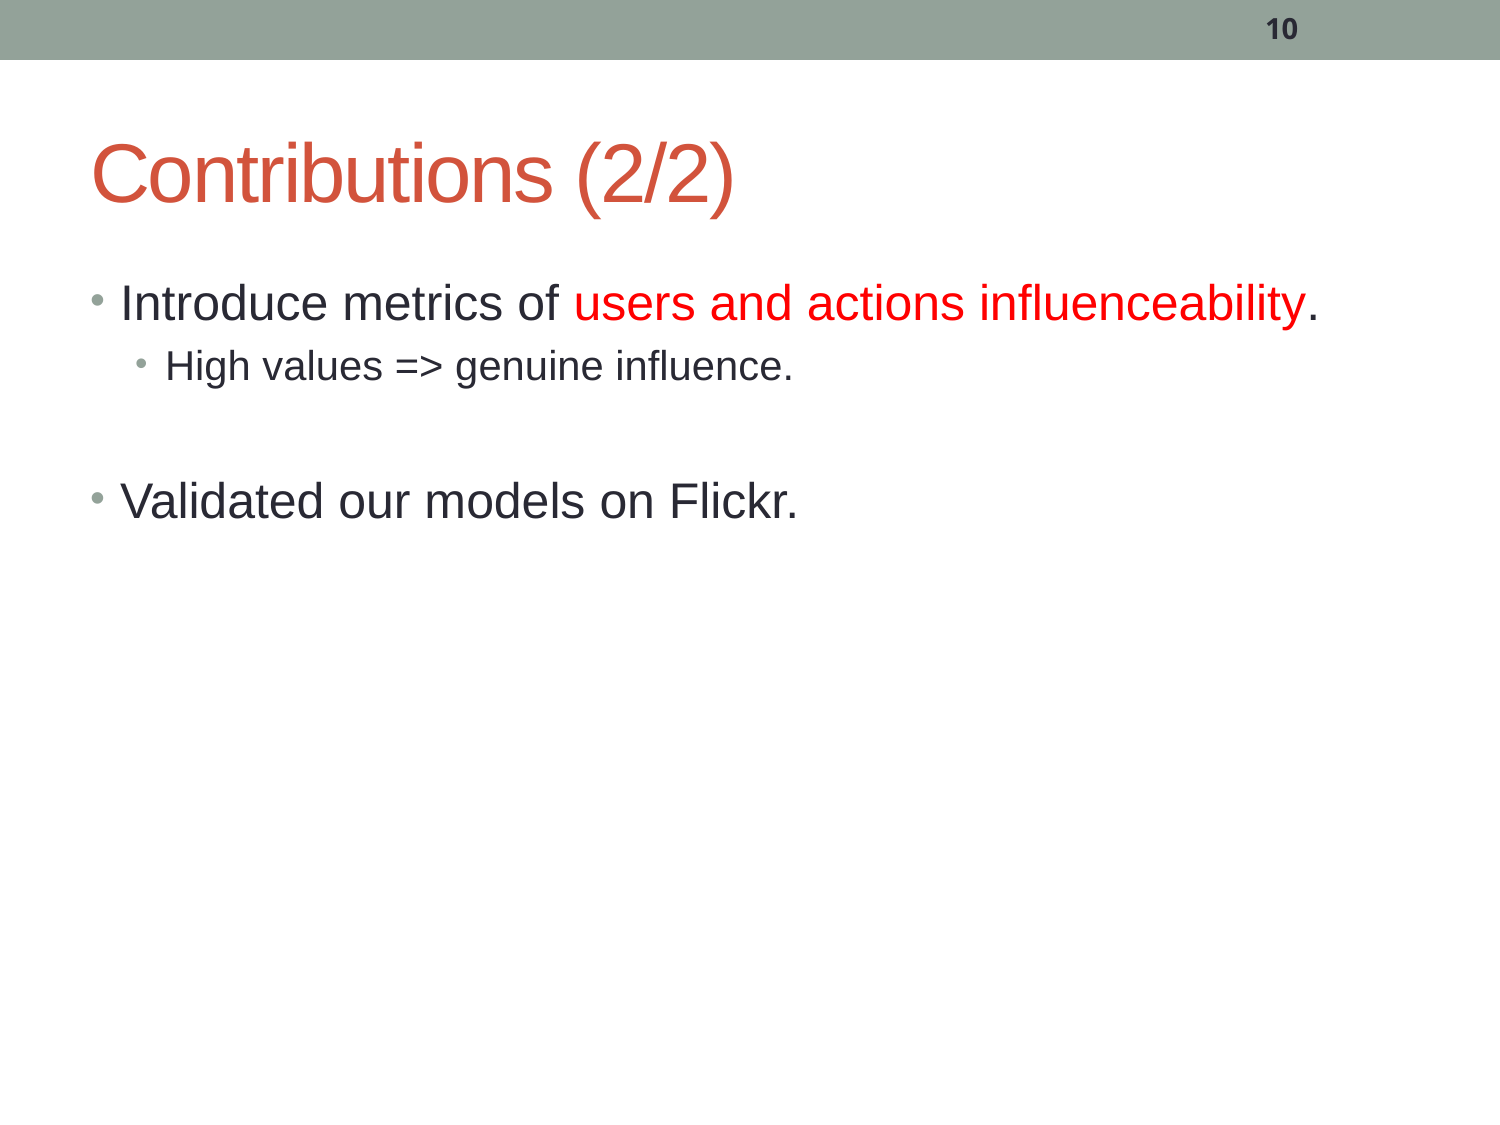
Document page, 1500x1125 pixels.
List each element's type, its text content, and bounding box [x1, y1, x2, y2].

slide_number 10 [1250, 3, 1425, 57]
list Introduce metrics of users and actions influenceability. High values => genuine influence. Validated our models on Flickr. [75, 262, 1425, 1063]
title Contributions (2/2) [75, 87, 1425, 250]
